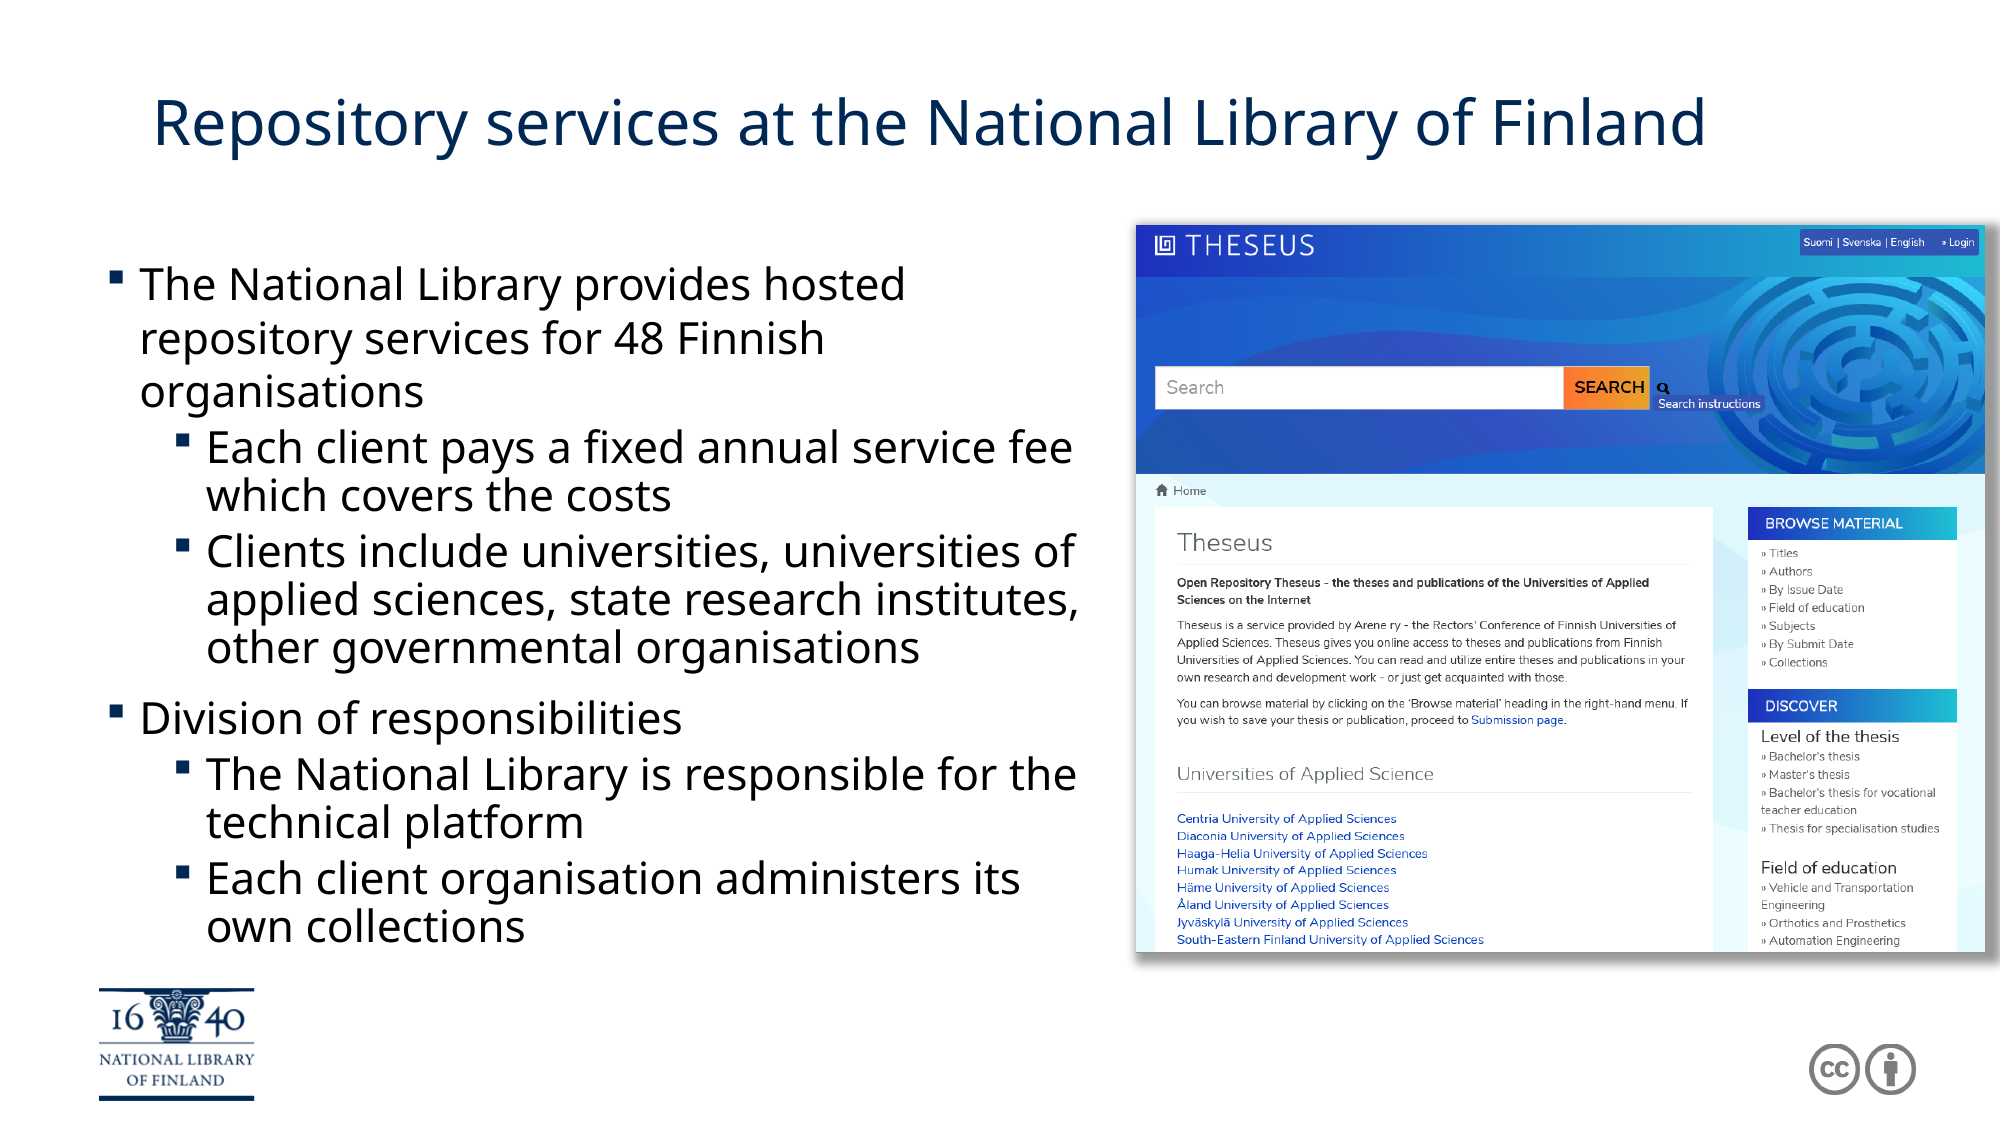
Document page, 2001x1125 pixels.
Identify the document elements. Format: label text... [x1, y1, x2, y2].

picture [1136, 225, 1985, 953]
title Repository services at the National Library of Finland [137, 59, 1863, 190]
picture [99, 989, 255, 1101]
list The National Library provides hosted repository services for 48 Finnish organisations Each client pays a fixed annual service fee which covers the costs Clients include universities, universities of applied sciences, state research institutes, other governmental organisations Division of responsibilities The National Library is responsible for the technical platform Each client organisation administers its own collections [91, 248, 1105, 989]
